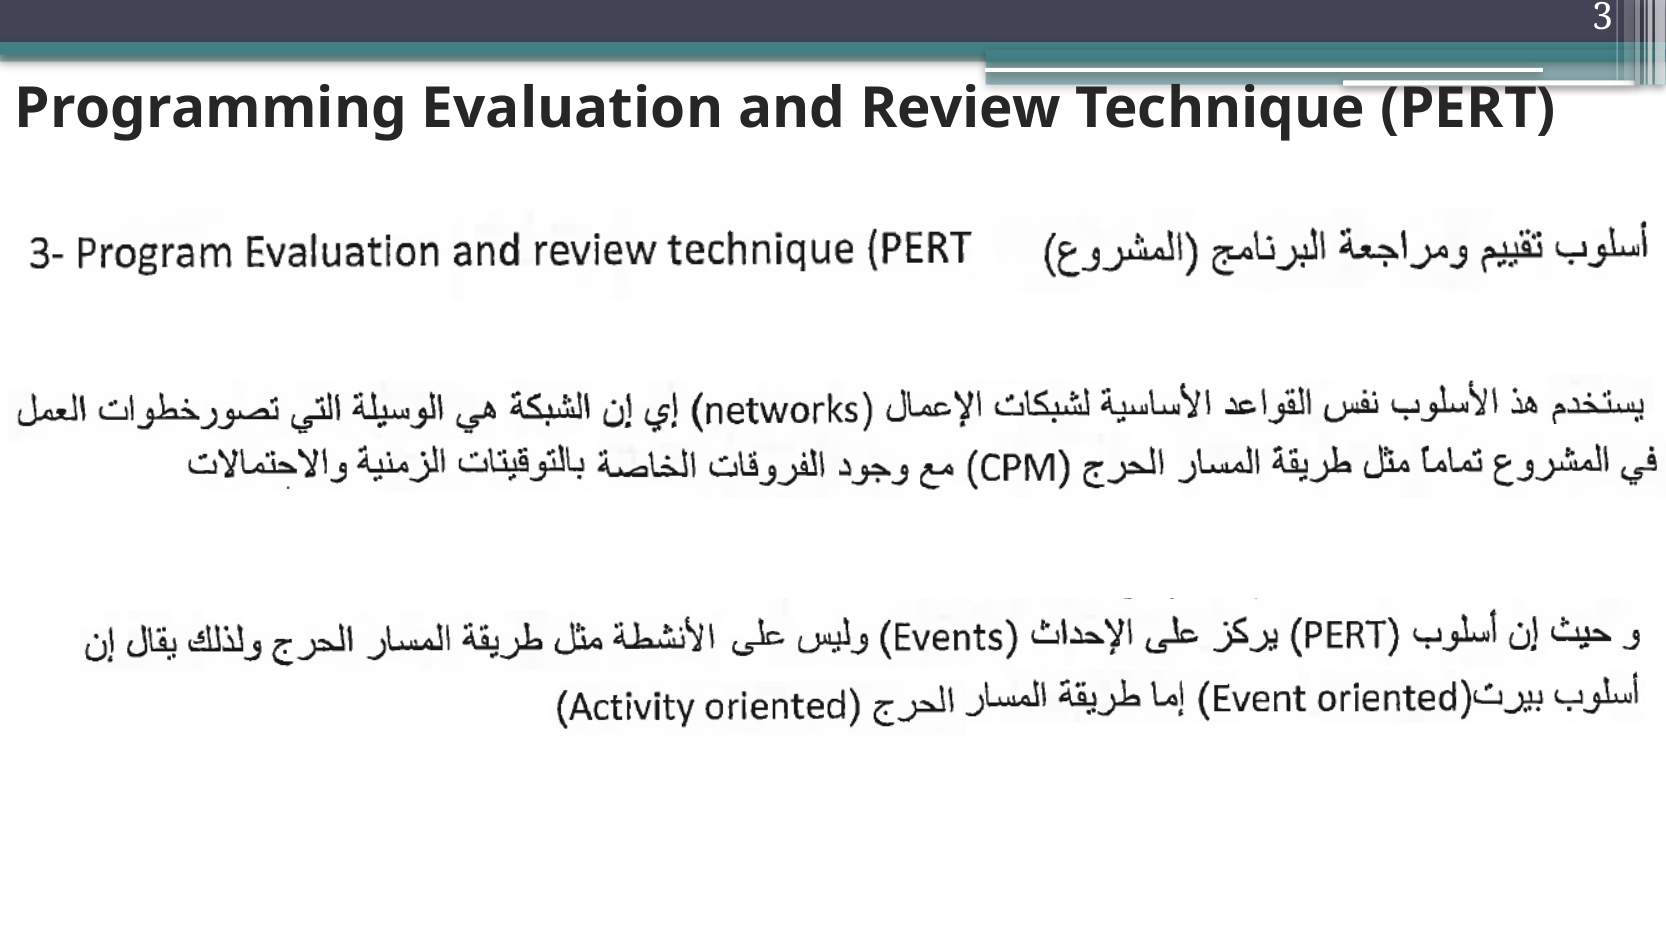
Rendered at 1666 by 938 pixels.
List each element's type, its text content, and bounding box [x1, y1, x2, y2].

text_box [79, 598, 1645, 736]
picture [29, 208, 1660, 301]
slide_number 3 [1489, 0, 1628, 51]
title Programming Evaluation and Review Technique (PERT) [0, 31, 1583, 178]
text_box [7, 373, 1666, 499]
